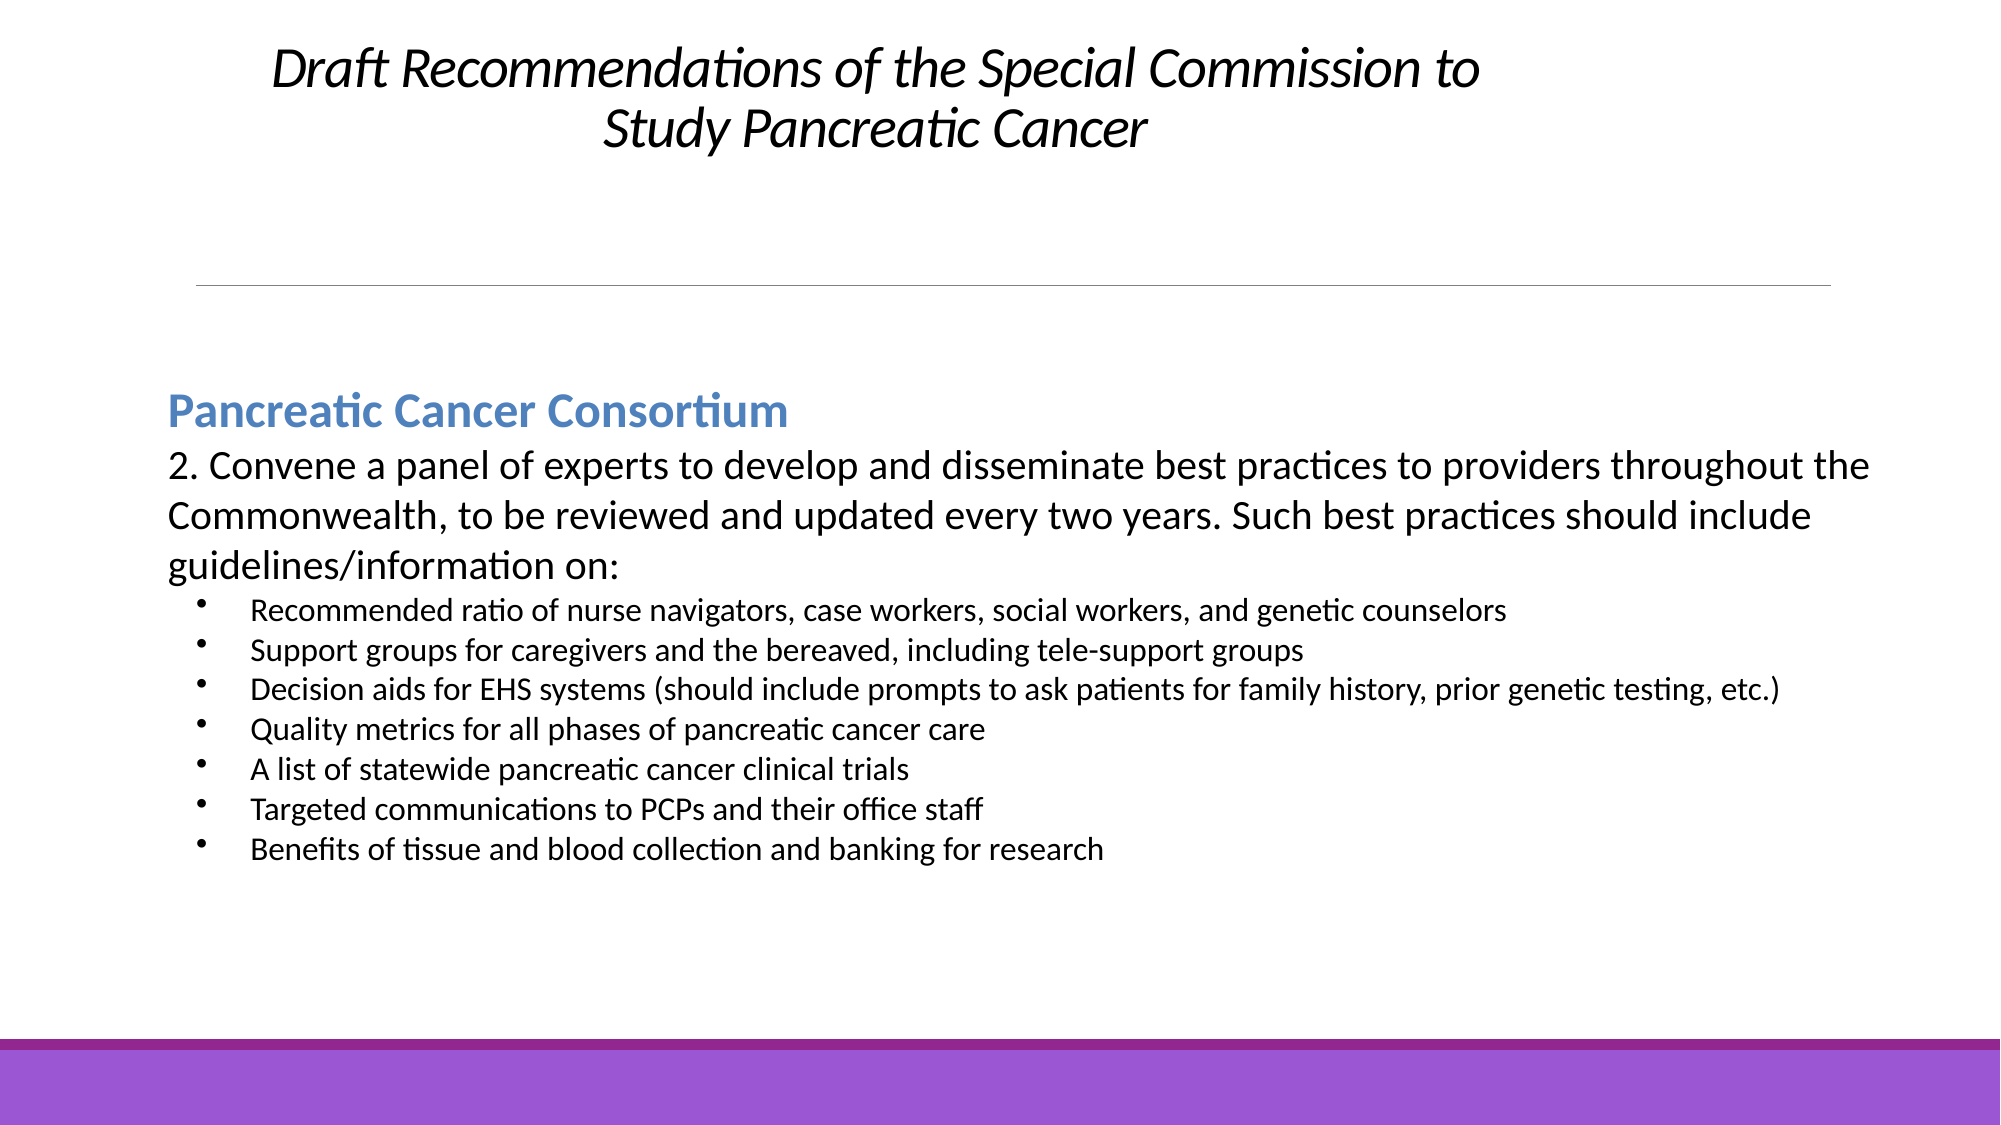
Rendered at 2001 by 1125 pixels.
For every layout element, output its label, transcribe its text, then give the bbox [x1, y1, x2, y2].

title Draft Recommendations of the Special Commission to Study Pancreatic Cancer [197, 18, 1555, 237]
text_box Pancreatic Cancer Consortium Convene a panel of experts to develop and disseminate best practices to providers throughout the Commonwealth, to be reviewed and updated every two years. Such best practices should include guidelines/information on: Recommended ratio of nurse navigators, case workers, social workers, and genetic counselors Support groups for caregivers and the bereaved, including tele-support groups Decision aids for EHS systems (should include prompts to ask patients for family history, prior genetic testing, etc.) Quality metrics for all phases of pancreatic cancer care A list of statewide pancreatic cancer clinical trials Targeted communications to PCPs and their office staff Benefits of tissue and blood collection and banking for research [153, 370, 1929, 875]
